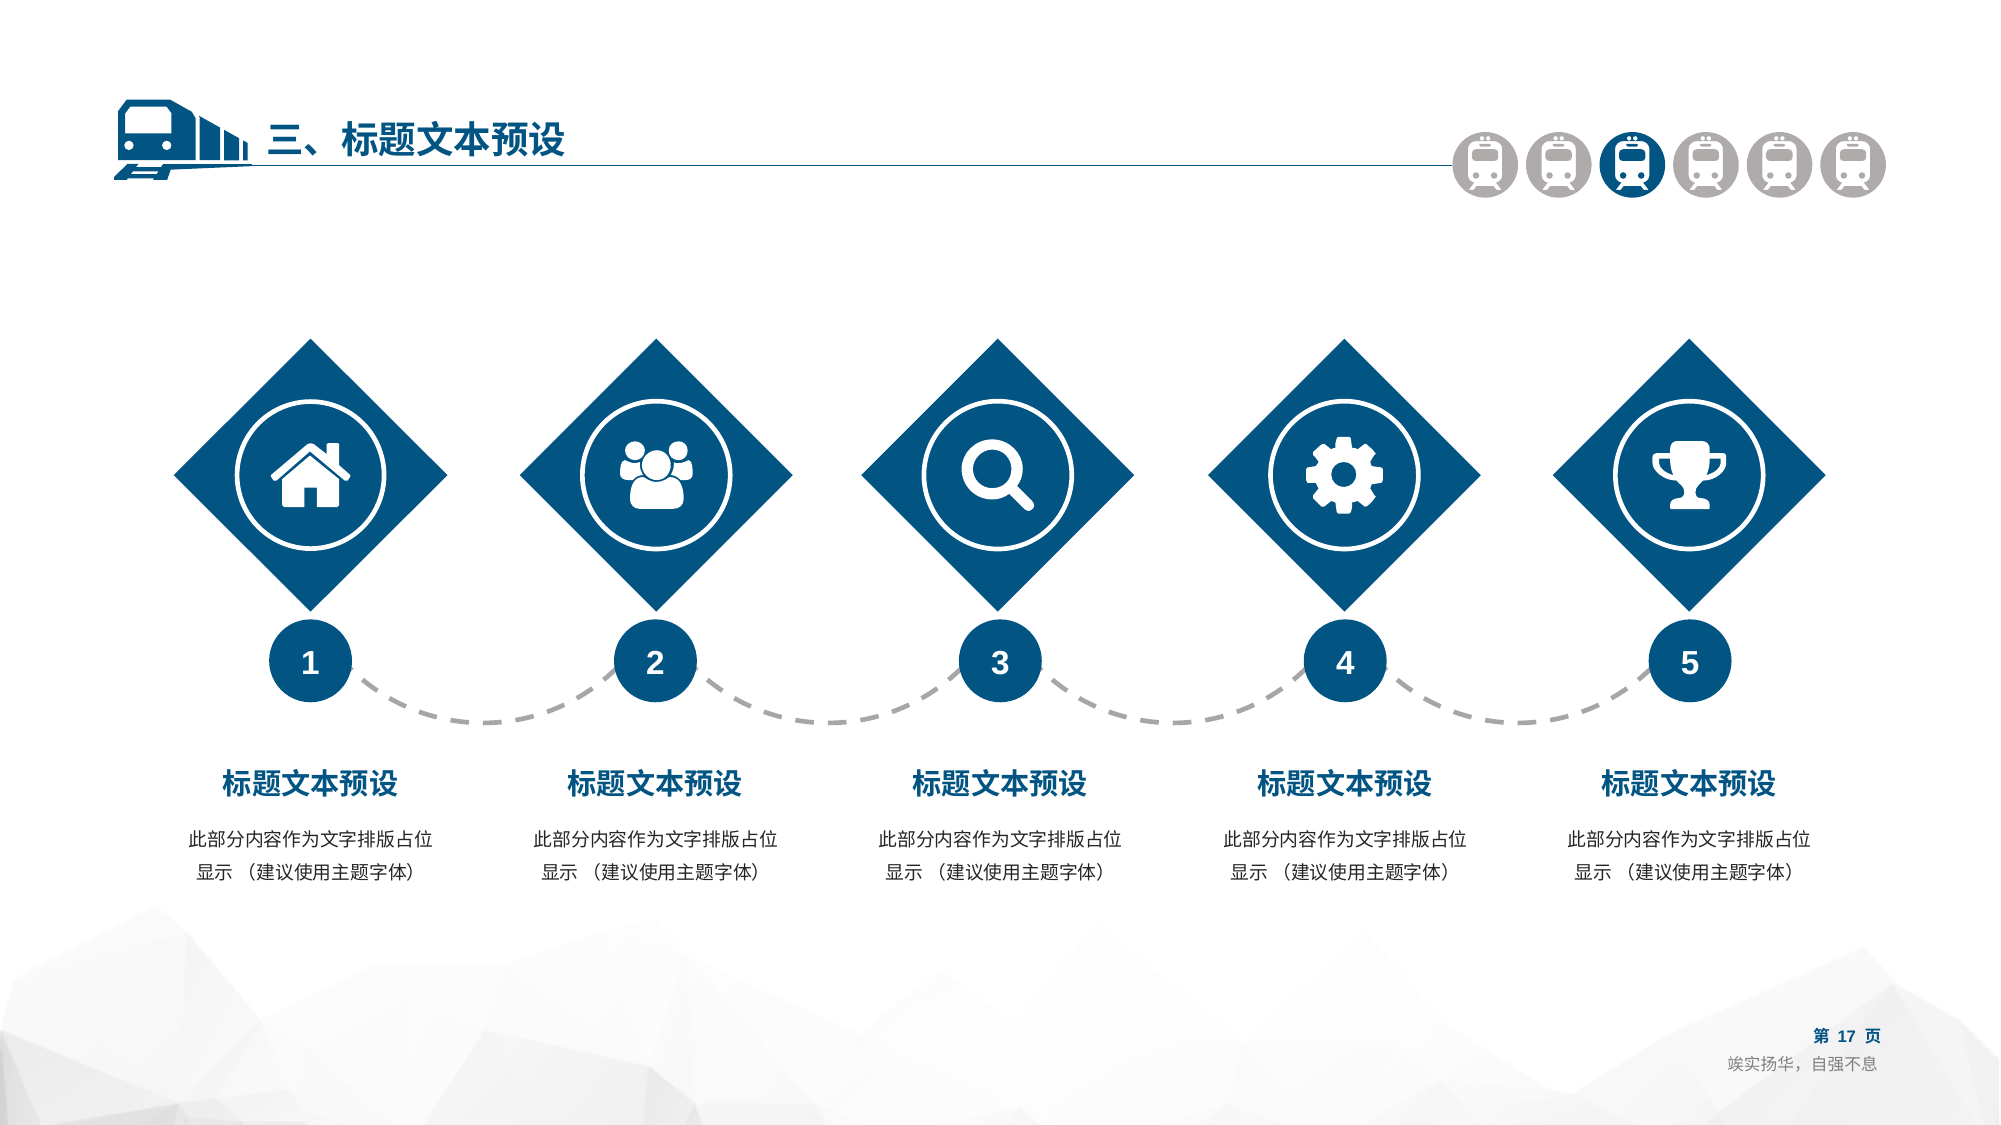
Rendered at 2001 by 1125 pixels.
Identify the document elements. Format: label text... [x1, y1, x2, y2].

footer 竢实扬华，自强不息 [1727, 1055, 1882, 1076]
text_box 1 [268, 618, 354, 702]
slide_number 第 17 页 [1727, 1023, 1882, 1048]
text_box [173, 338, 448, 612]
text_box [861, 338, 1135, 612]
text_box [1207, 338, 1481, 612]
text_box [519, 338, 793, 612]
text_box [352, 533, 614, 724]
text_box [1528, 702, 1850, 904]
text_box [1184, 702, 1506, 899]
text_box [495, 702, 816, 899]
text_box [1387, 533, 1648, 724]
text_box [840, 702, 1161, 904]
text_box [1042, 533, 1304, 724]
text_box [1552, 338, 1826, 612]
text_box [150, 702, 471, 899]
text_box 4 [1302, 618, 1388, 702]
text_box 2 [612, 618, 698, 702]
text_box 3 [957, 618, 1043, 702]
text_box [697, 533, 959, 724]
text_box 5 [1647, 618, 1733, 702]
list 三、标题文本预设 [266, 121, 790, 163]
